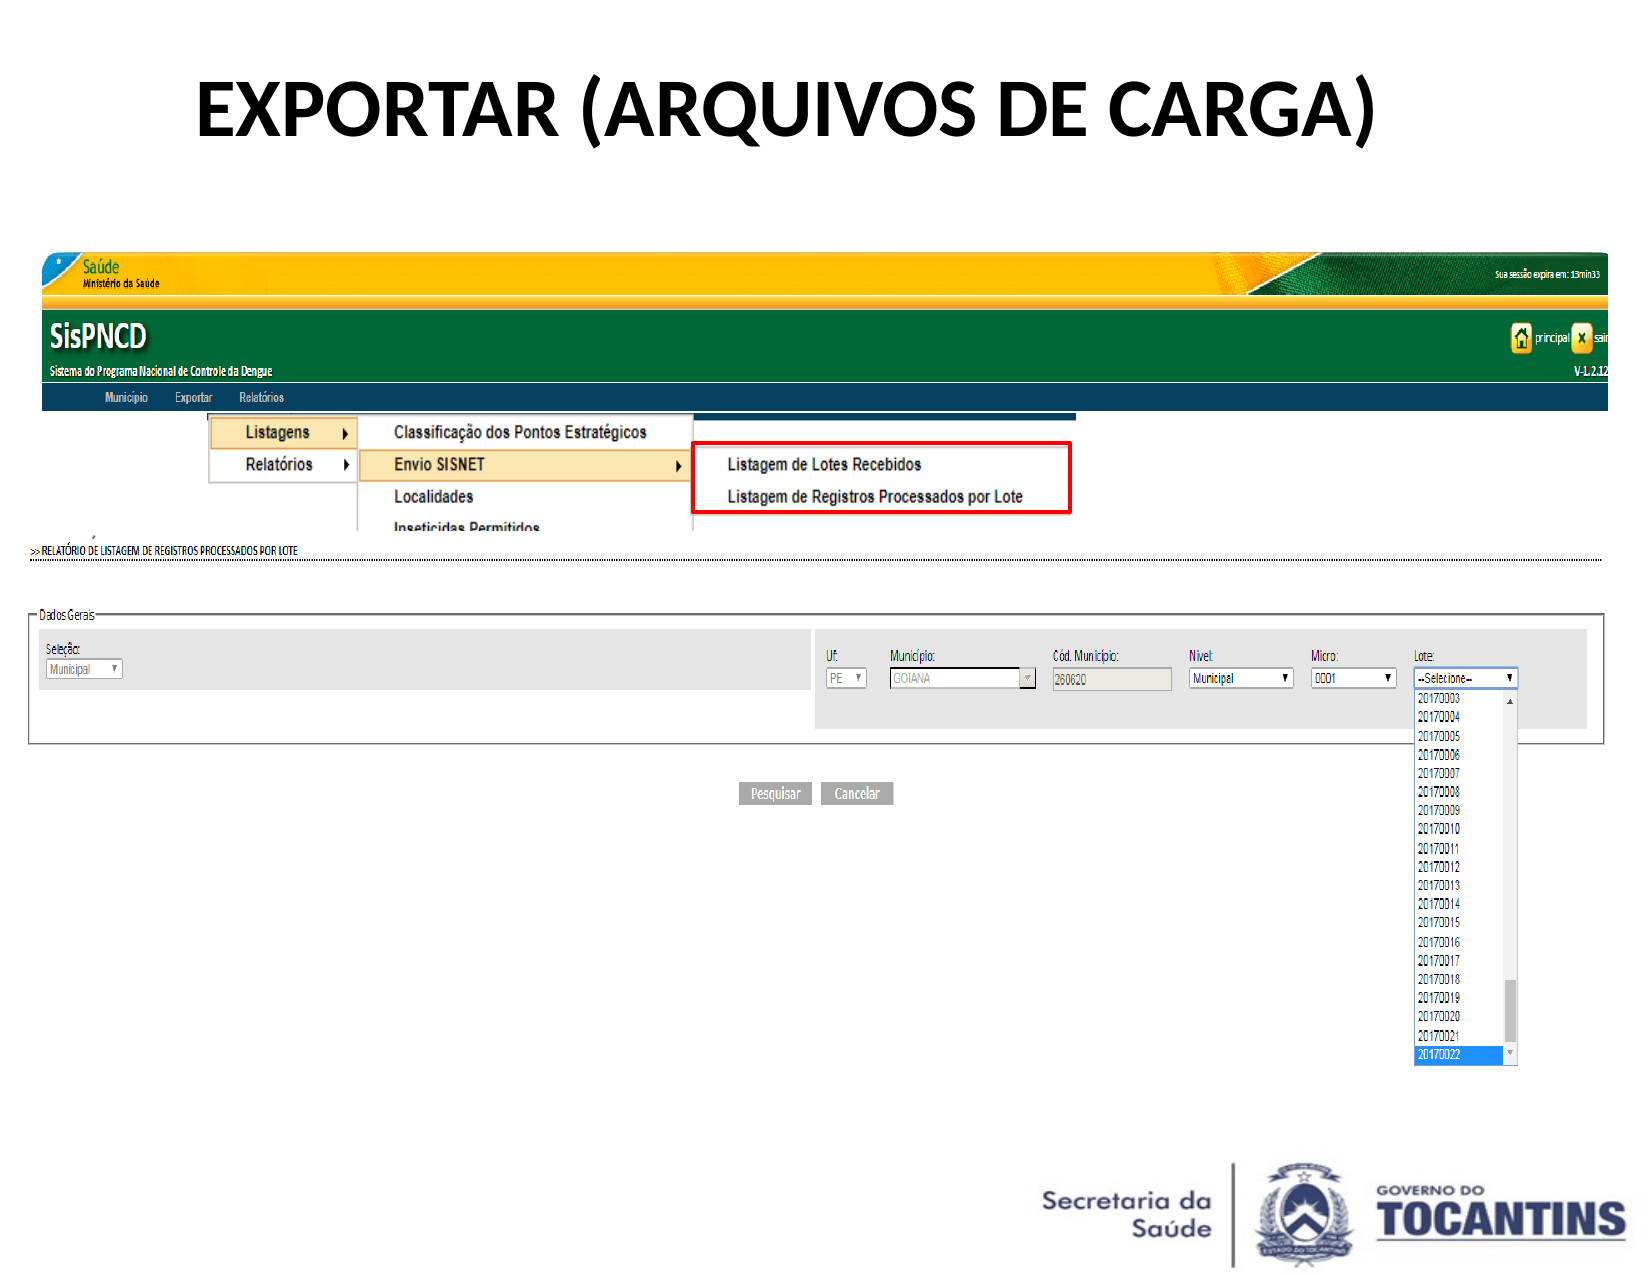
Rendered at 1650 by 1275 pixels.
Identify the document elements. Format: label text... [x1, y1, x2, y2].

picture [1024, 1149, 1649, 1275]
picture [22, 251, 1608, 1077]
text_box EXPORTAR (ARQUIVOS DE CARGA) [180, 54, 1394, 163]
